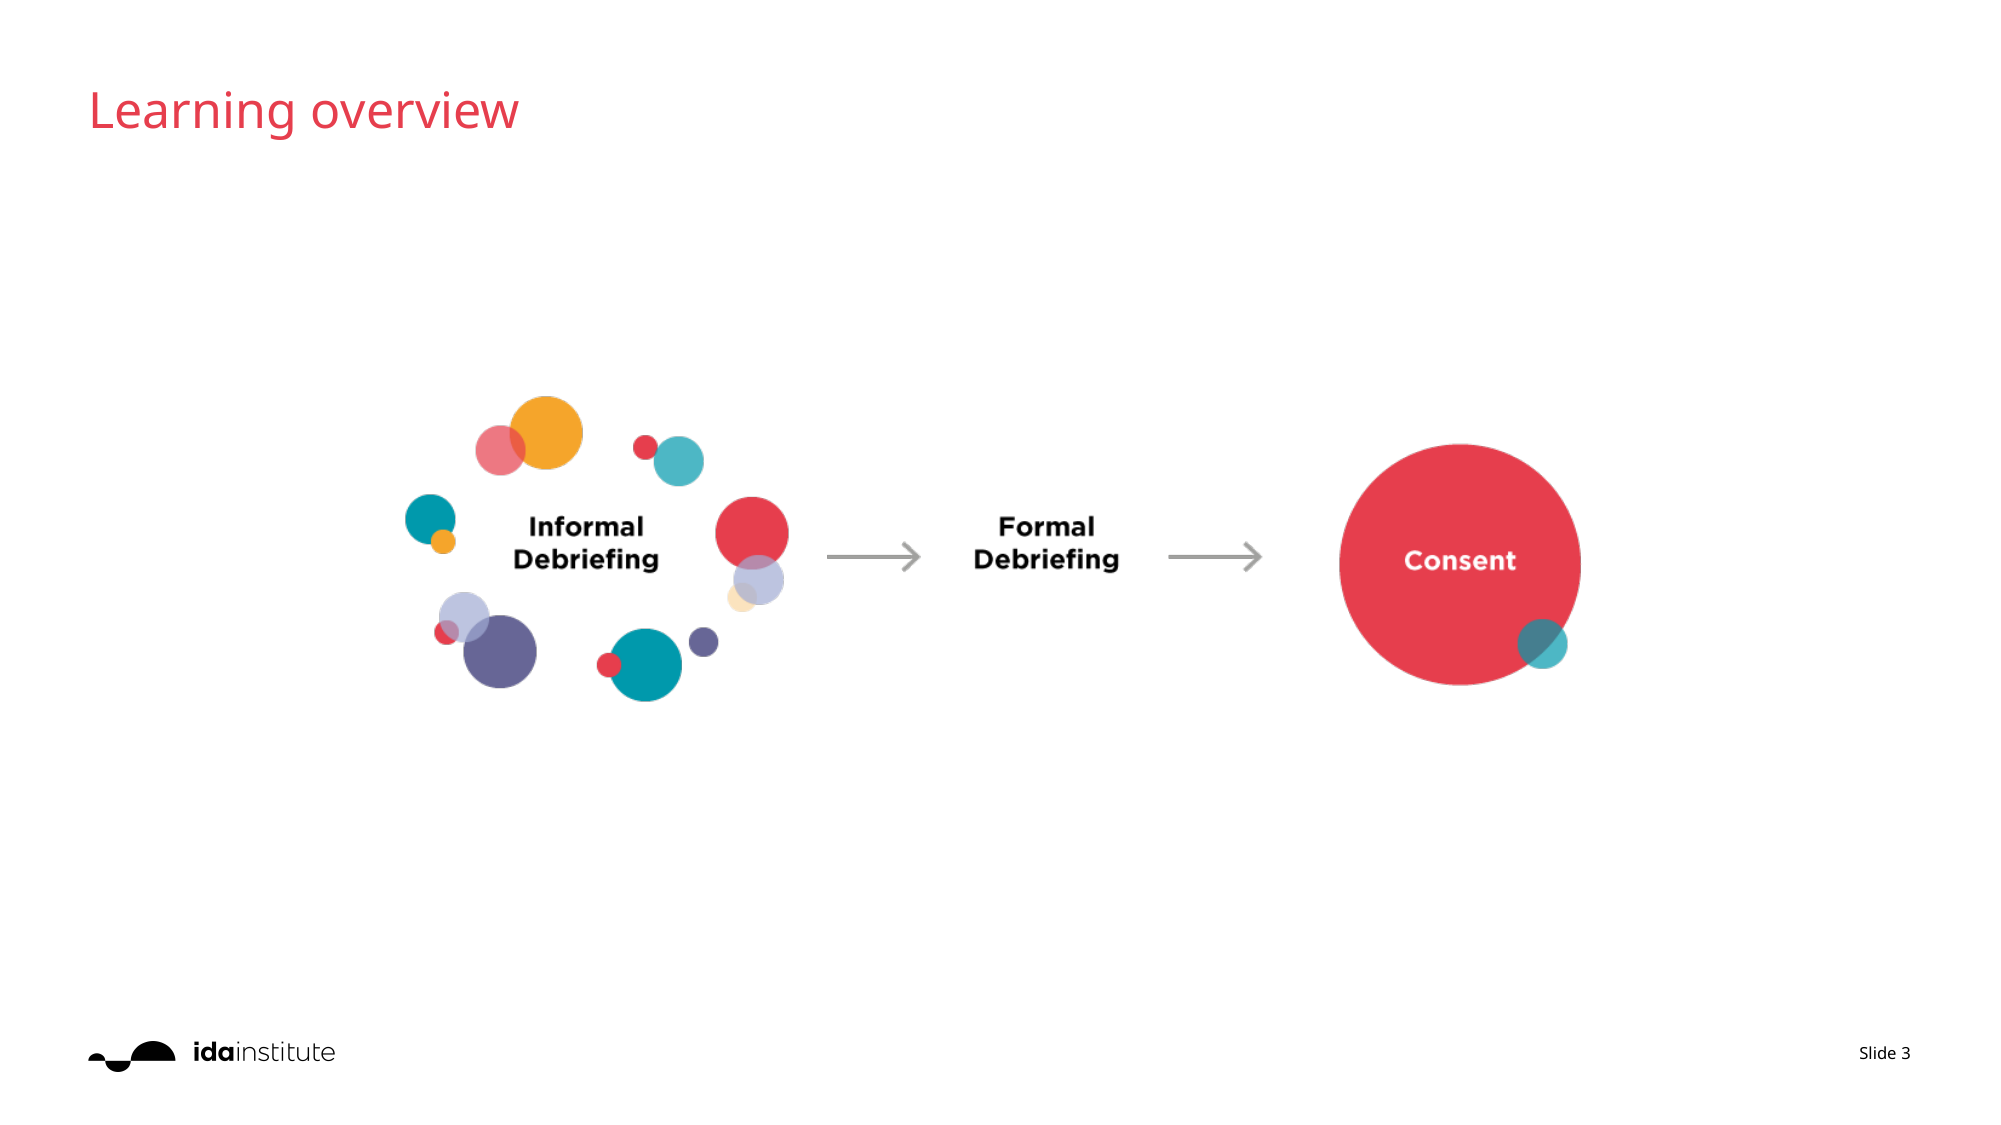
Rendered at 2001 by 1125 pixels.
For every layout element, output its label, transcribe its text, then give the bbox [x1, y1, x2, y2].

picture [88, 1041, 335, 1072]
title Learning overview [88, 88, 1911, 222]
slide_number Slide 3 [1785, 1030, 1911, 1066]
picture [379, 381, 1622, 745]
